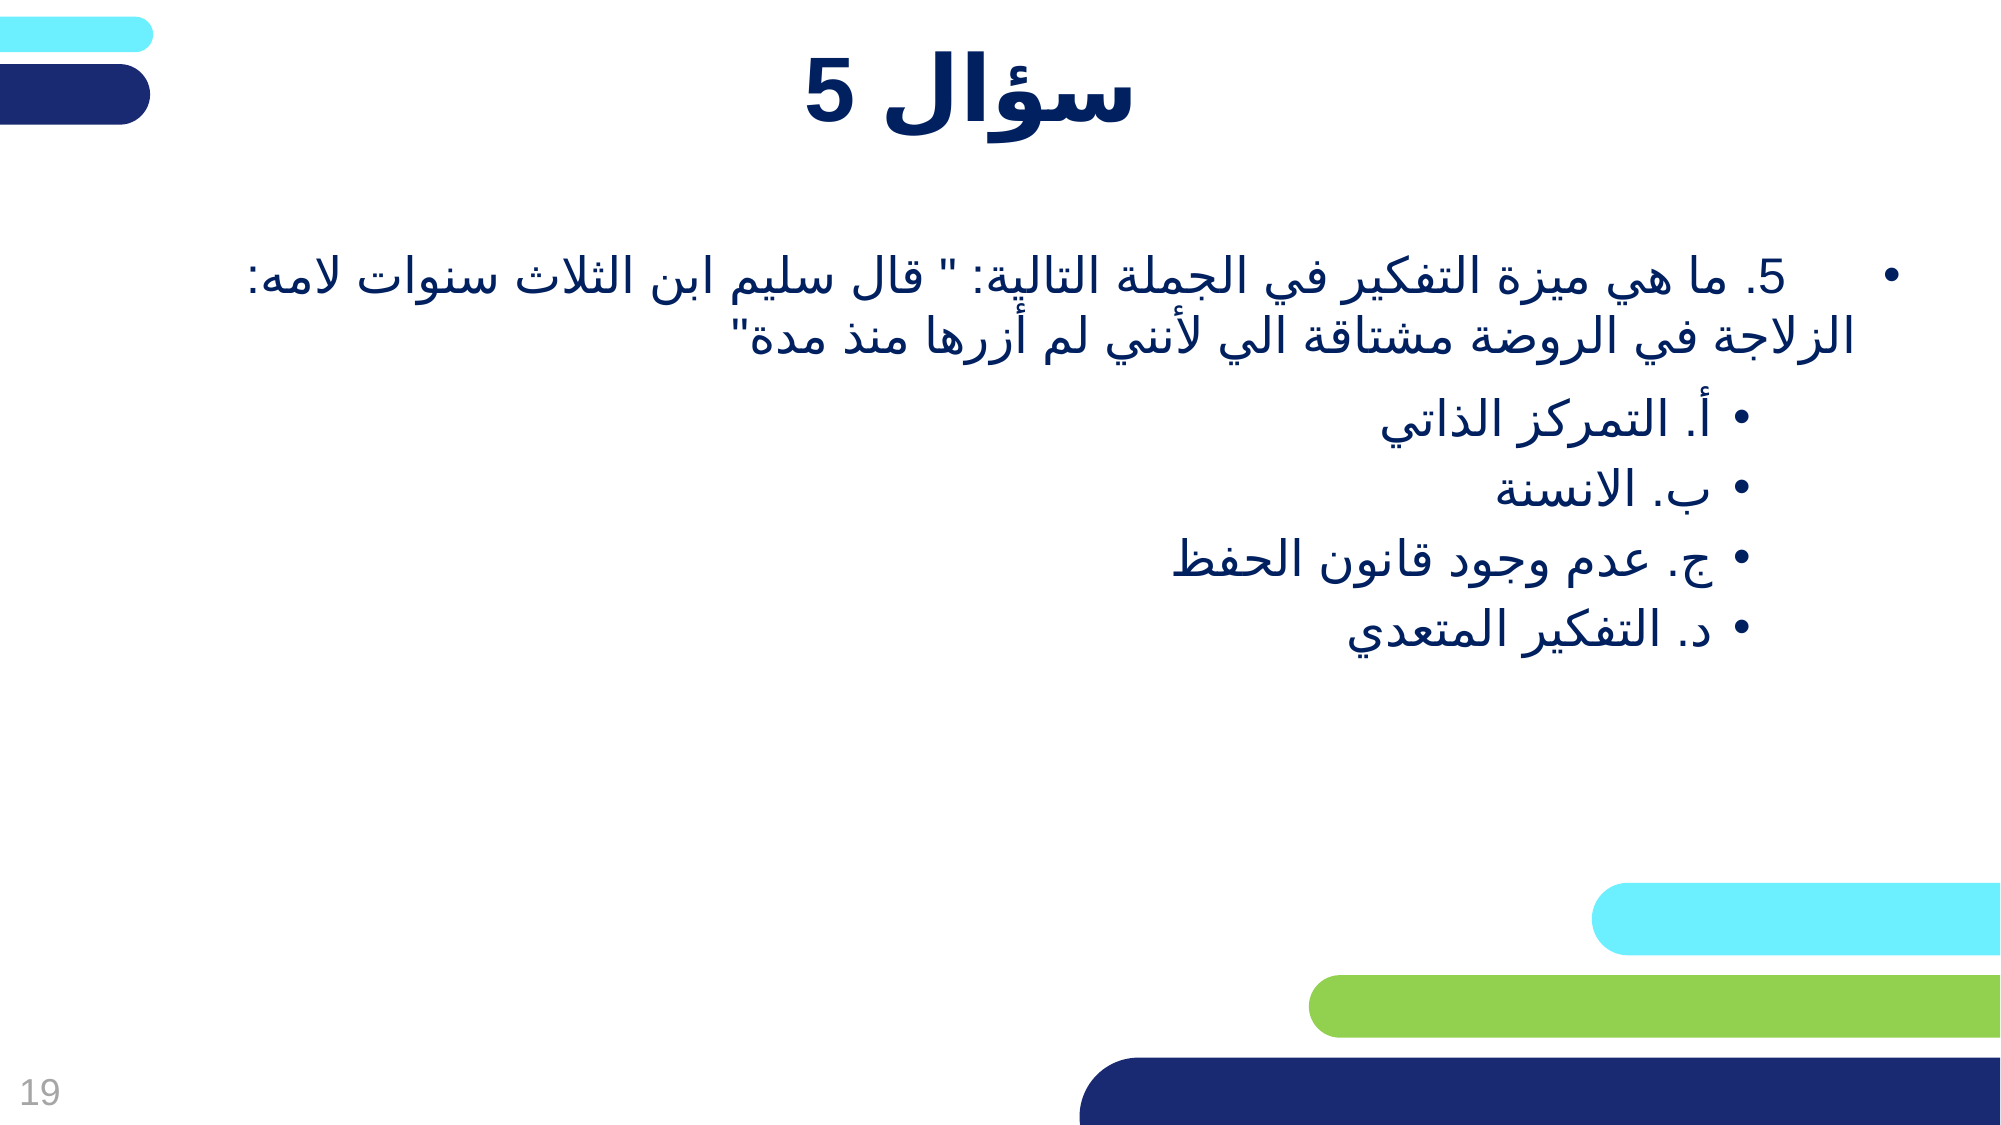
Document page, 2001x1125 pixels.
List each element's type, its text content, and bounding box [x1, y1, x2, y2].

title سؤال 5 [168, 25, 1776, 144]
list 5. ما هي ميزة التفكير في الجملة التالية: " قال سليم ابن الثلاث سنوات لامه: الزلاجة في الروضة مشتاقة الي لأنني لم أزرها منذ مدة" أ. التمركز الذاتي ب. الانسنة ج. عدم وجود قانون الحفظ د. التفكير المتعدي [84, 163, 1916, 831]
